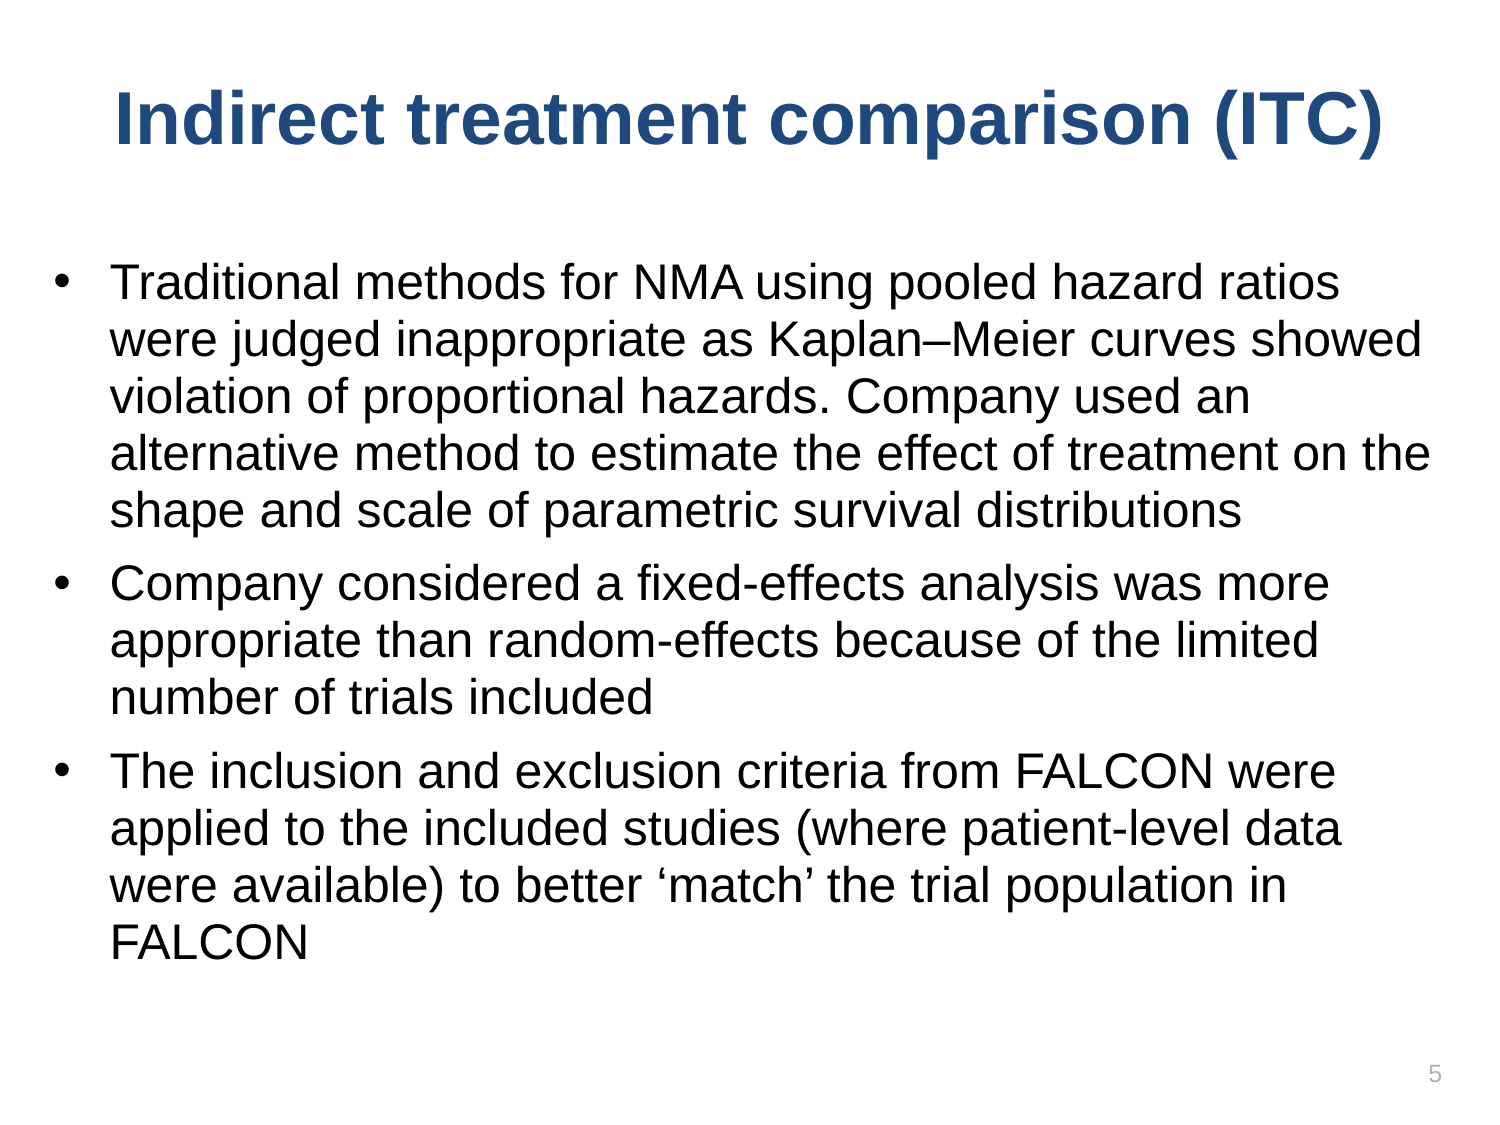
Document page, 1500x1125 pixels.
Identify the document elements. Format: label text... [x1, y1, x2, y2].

list Traditional methods for NMA using pooled hazard ratios were judged inappropriate as Kaplan–Meier curves showed violation of proportional hazards. Company used an alternative method to estimate the effect of treatment on the shape and scale of parametric survival distributions Company considered a fixed-effects analysis was more appropriate than random-effects because of the limited number of trials included The inclusion and exclusion criteria from FALCON were applied to the included studies (where patient-level data were available) to better ‘match’ the trial population in FALCON [38, 246, 1456, 1073]
title Indirect treatment comparison (ITC) [41, 43, 1459, 198]
slide_number 5 [1119, 1042, 1458, 1103]
